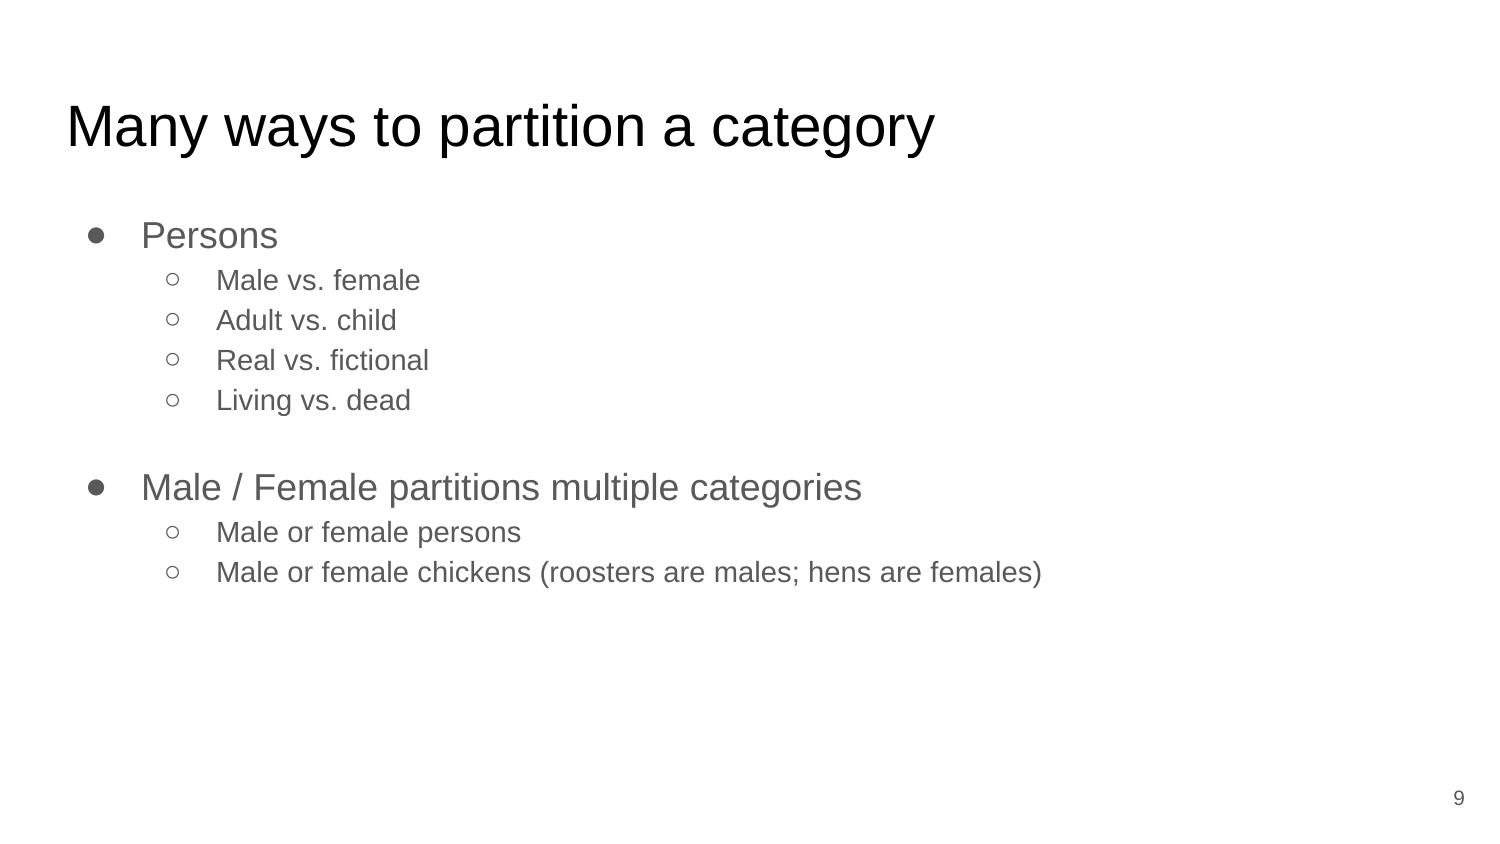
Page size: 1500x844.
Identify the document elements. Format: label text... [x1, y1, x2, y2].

title Many ways to partition a category [51, 72, 1449, 167]
slide_number ‹#› [1389, 764, 1480, 830]
list Persons Male vs. female Adult vs. child Real vs. fictional Living vs. dead Male / Female partitions multiple categories Male or female persons Male or female chickens (roosters are males; hens are females) [51, 189, 1449, 750]
